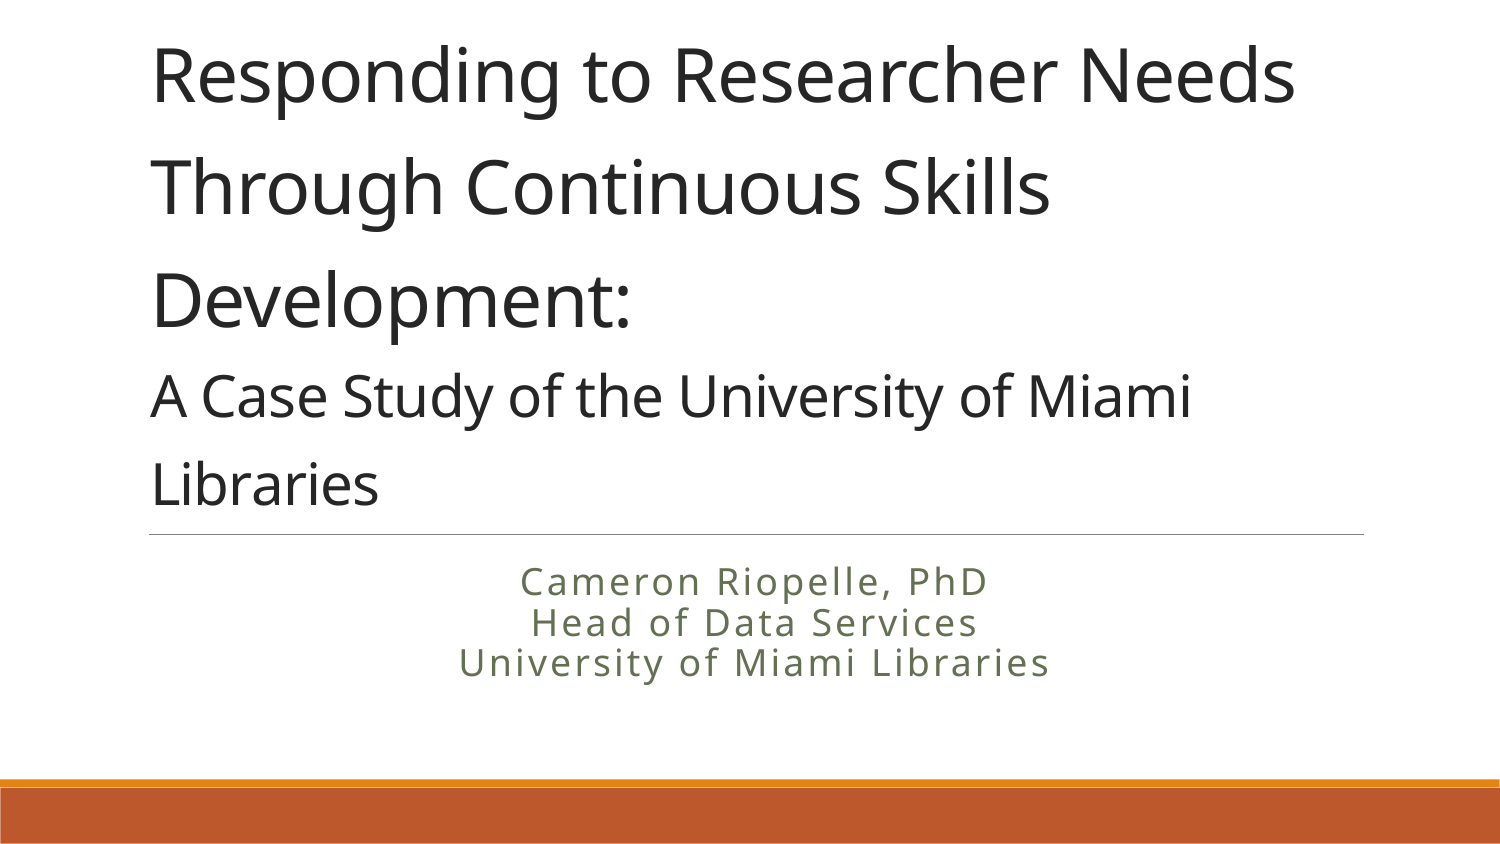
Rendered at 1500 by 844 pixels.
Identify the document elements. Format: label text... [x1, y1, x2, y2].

subtitle Cameron Riopelle, PhD Head of Data Services University of Miami Libraries [135, 548, 1373, 689]
title Responding to Researcher Needs Through Continuous Skills Development: A Case Study of the University of Miami Libraries [135, 93, 1373, 533]
